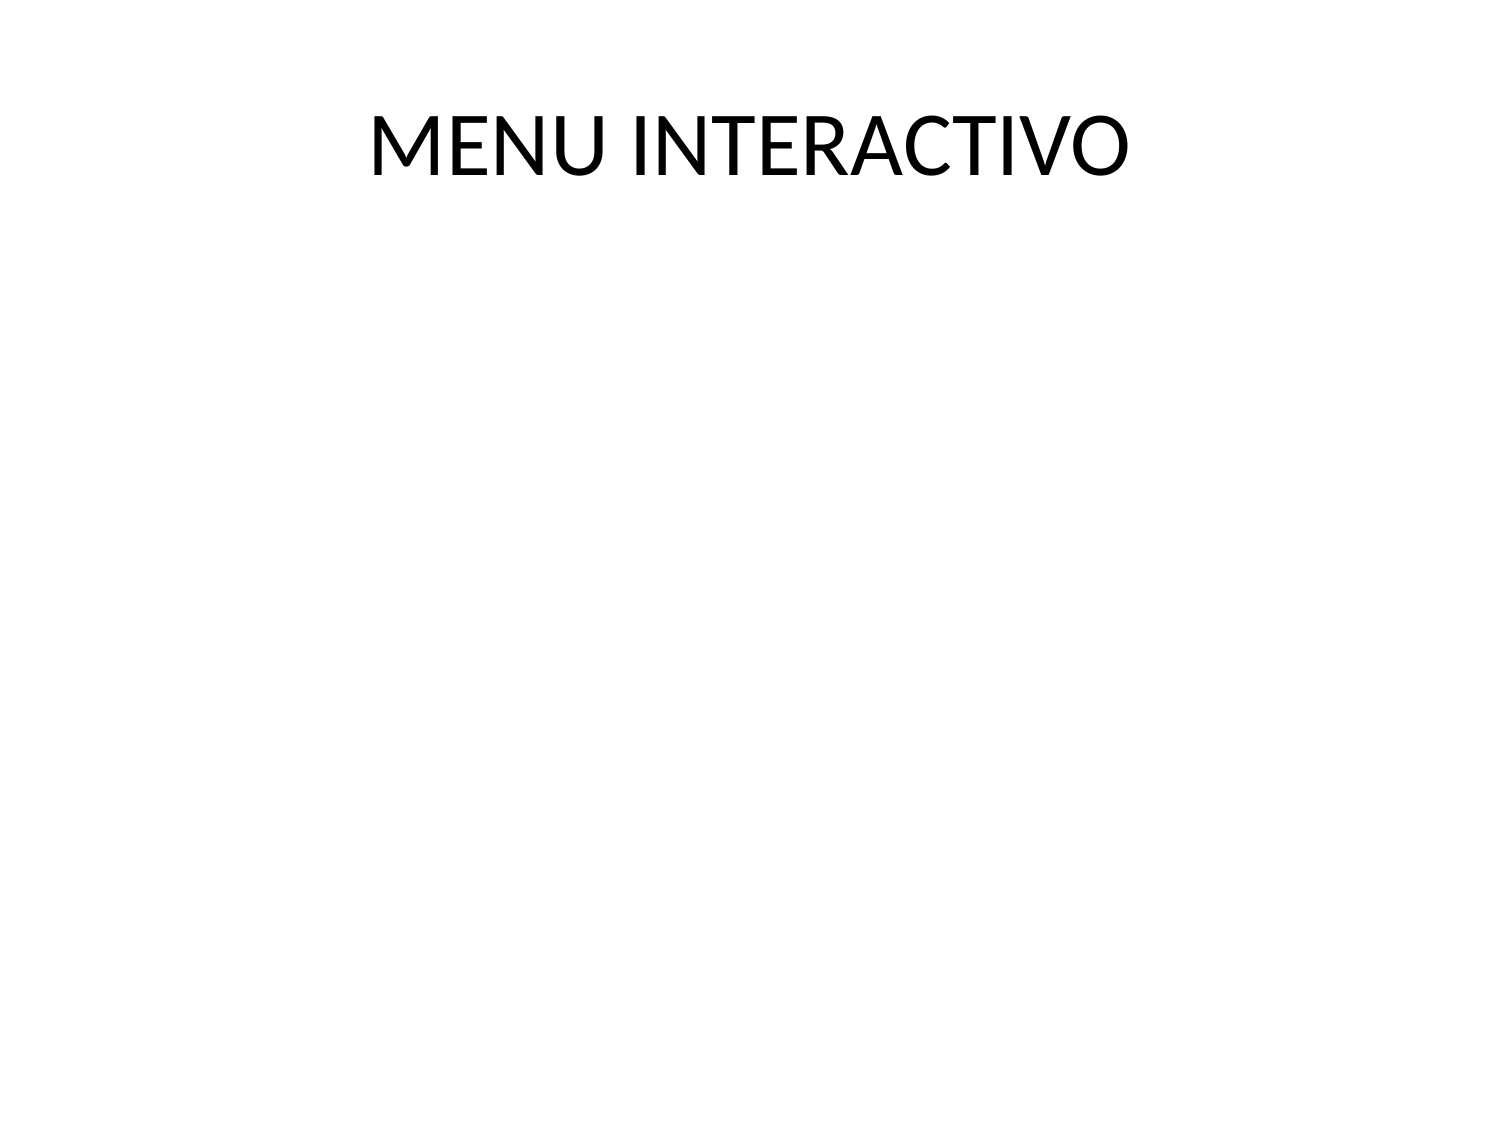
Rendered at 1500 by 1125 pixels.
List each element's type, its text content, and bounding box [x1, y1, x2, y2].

title MENU INTERACTIVO [75, 45, 1425, 233]
